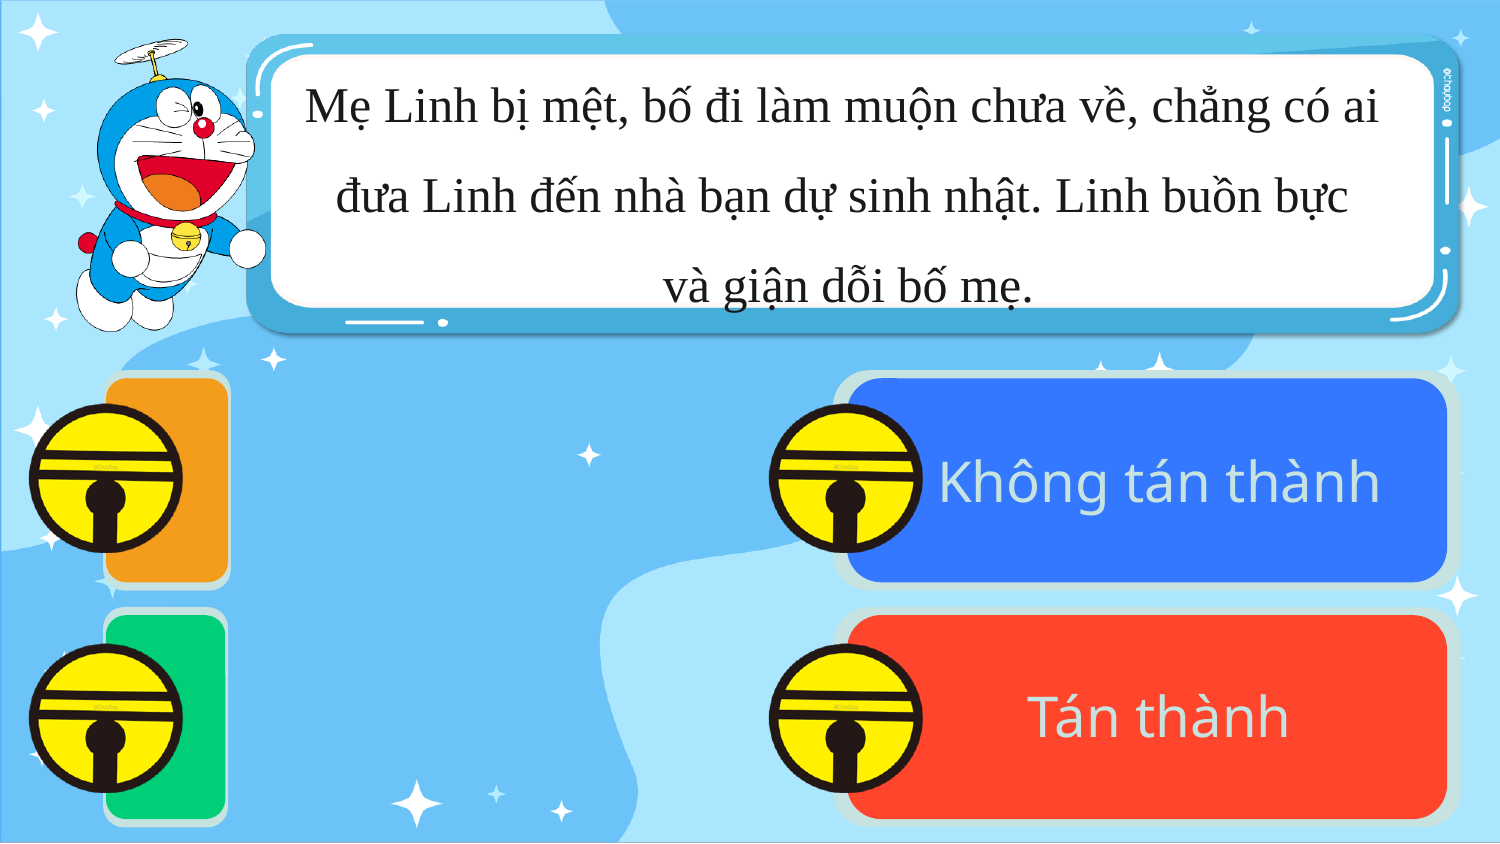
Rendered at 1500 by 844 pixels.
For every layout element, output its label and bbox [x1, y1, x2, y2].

text_box [832, 606, 1462, 828]
text_box [832, 369, 1462, 591]
picture [0, 0, 1500, 844]
text_box [102, 606, 229, 828]
text_box [102, 369, 232, 591]
text_box [243, 29, 1470, 345]
